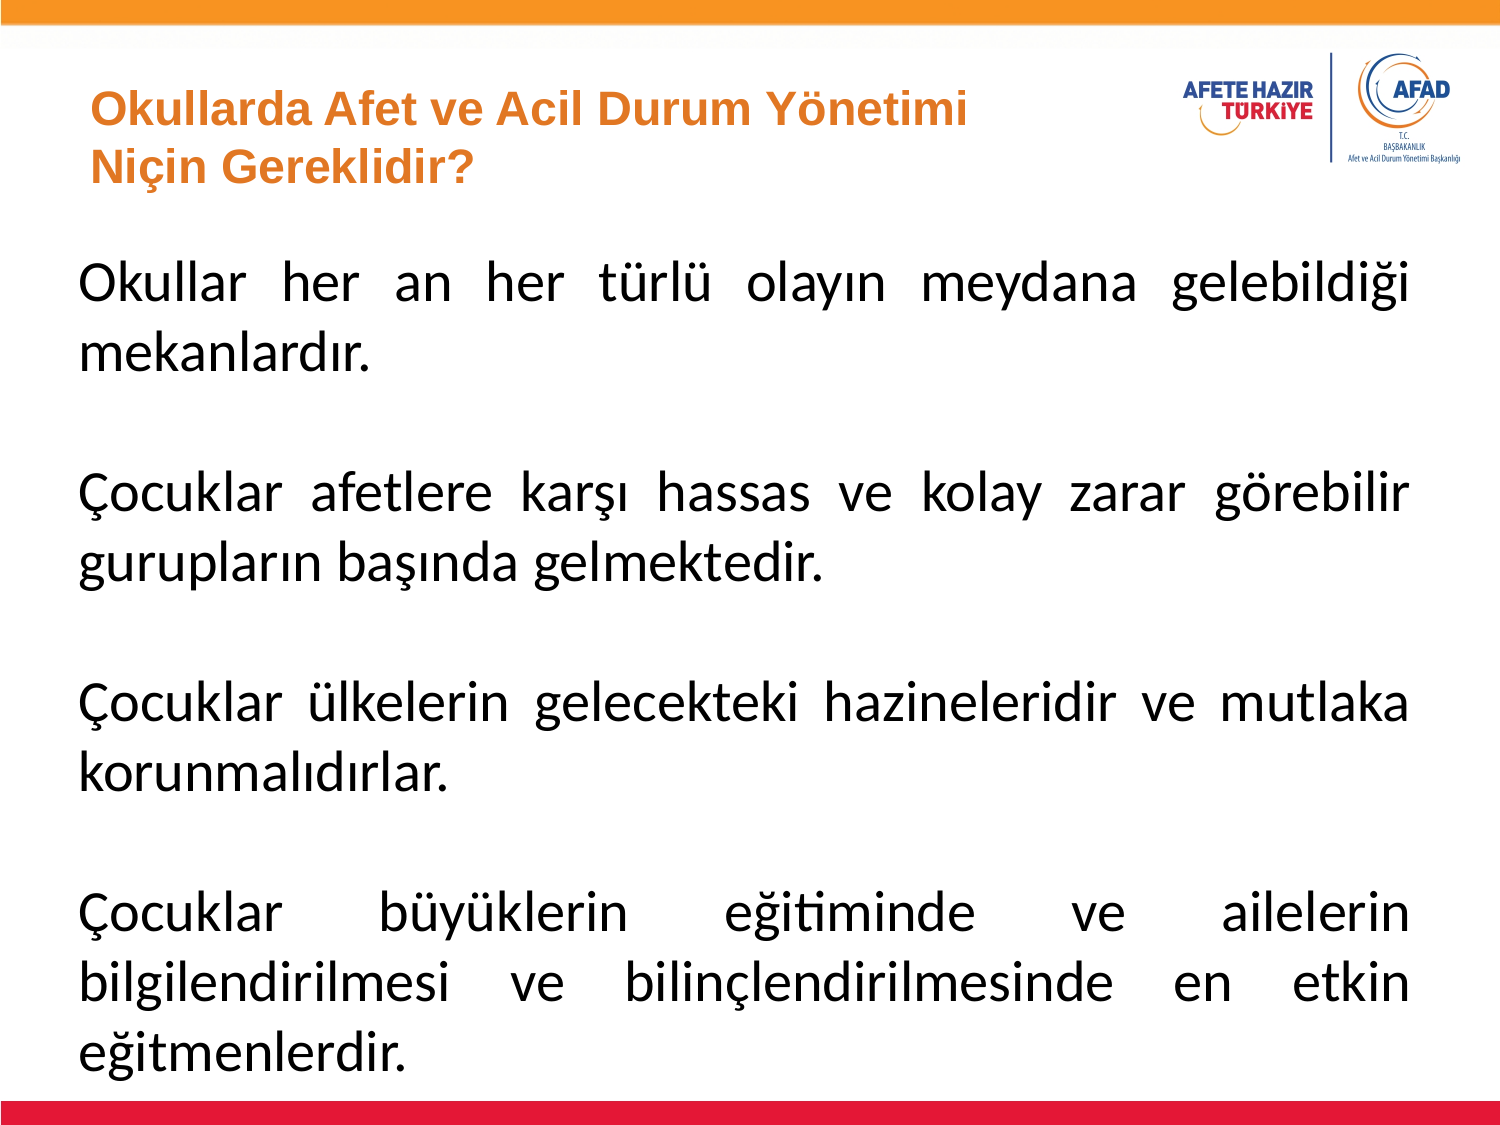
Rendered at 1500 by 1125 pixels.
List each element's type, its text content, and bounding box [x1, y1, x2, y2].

title Okullarda Afet ve Acil Durum Yönetimi Niçin Gereklidir? [74, 67, 988, 236]
text_box Okullar her an her türlü olayın meydana gelebildiği mekanlardır. Çocuklar afetlere karşı hassas ve kolay zarar görebilir gurupların başında gelmektedir. Çocuklar ülkelerin gelecekteki hazineleridir ve mutlaka korunmalıdırlar. Çocuklar büyüklerin eğitiminde ve ailelerin bilgilendirilmesi ve bilinçlendirilmesinde en etkin eğitmenlerdir. [63, 236, 1427, 1091]
picture [0, 0, 1500, 1125]
